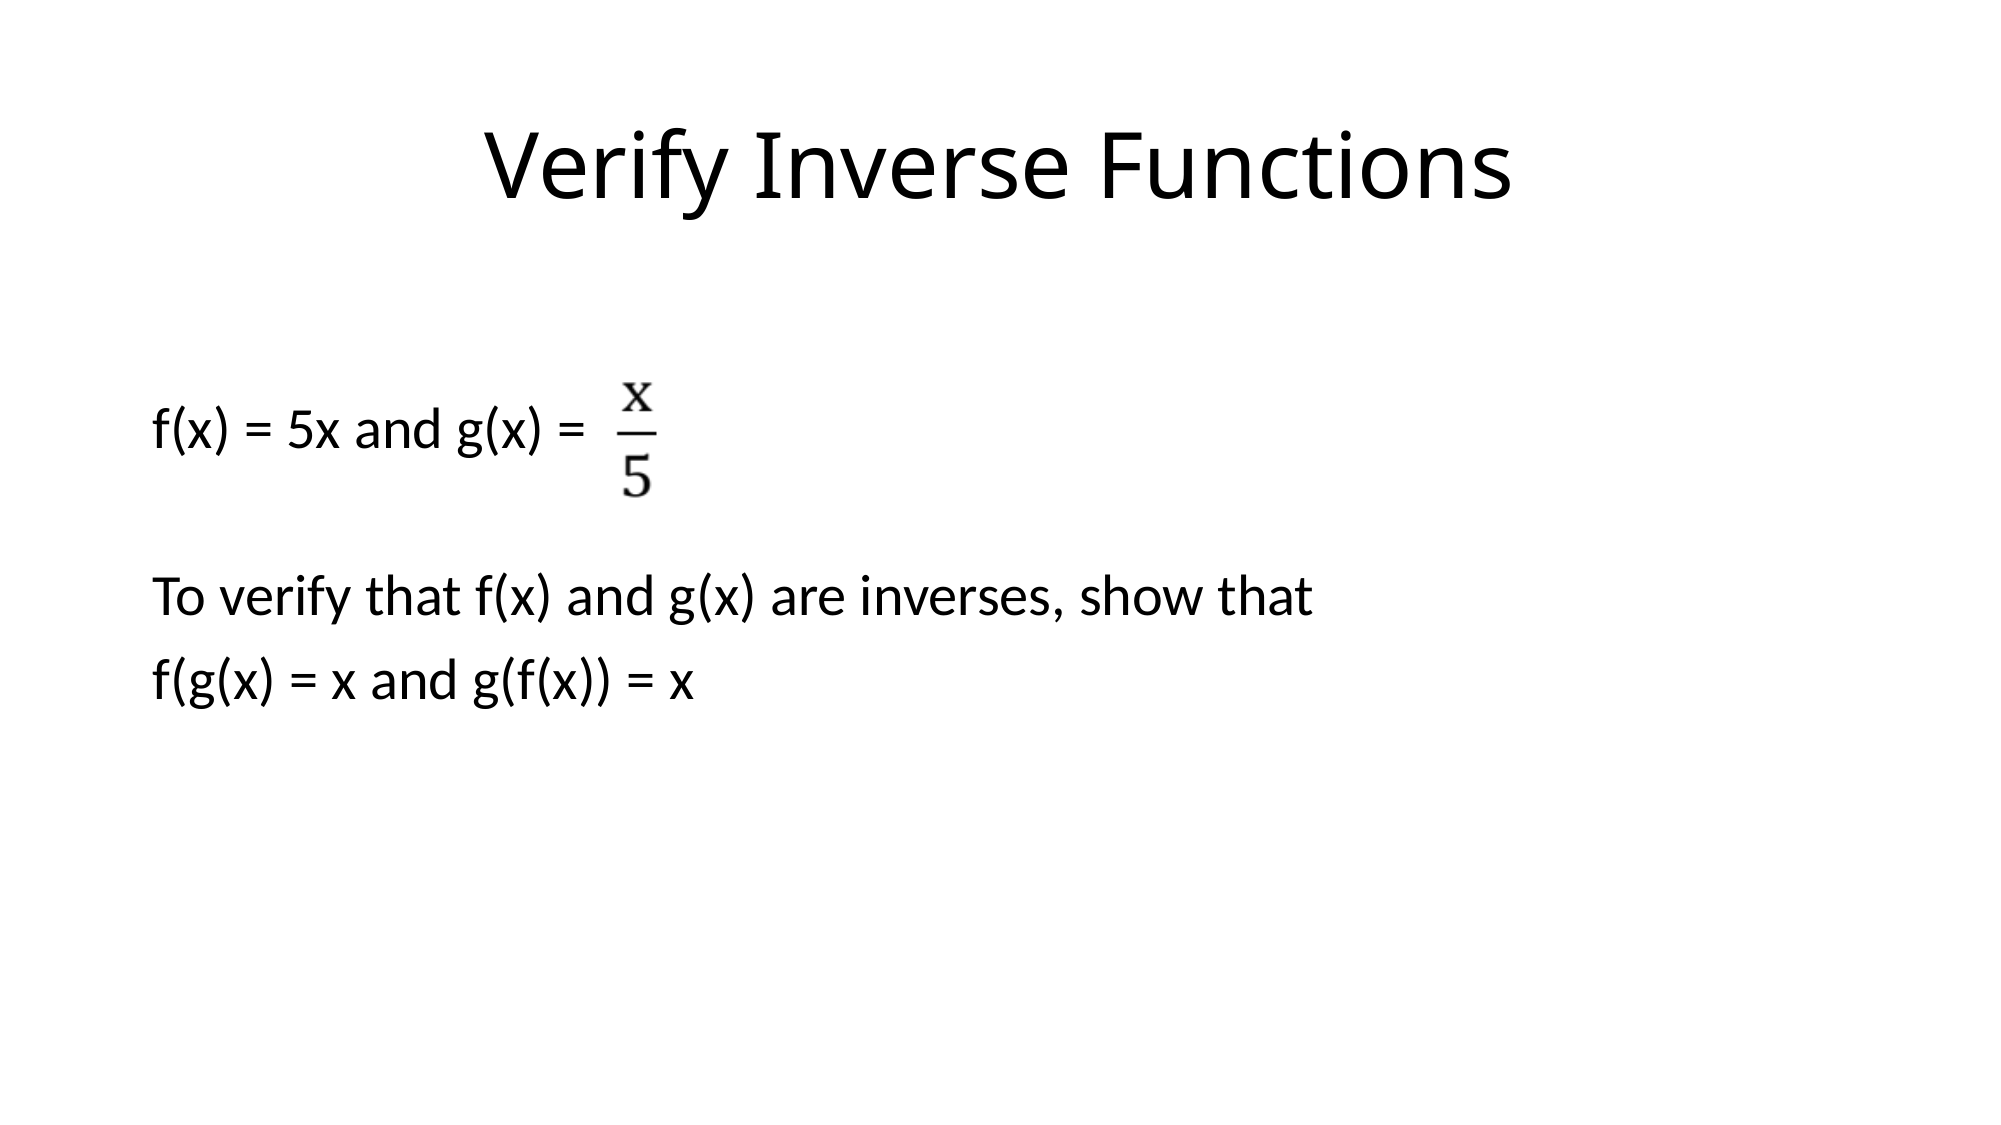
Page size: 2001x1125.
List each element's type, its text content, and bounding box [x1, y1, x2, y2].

list f(x) = 5x and g(x) = To verify that f(x) and g(x) are inverses, show that f(g(x) = x and g(f(x)) = x [137, 299, 1863, 1014]
title Verify Inverse Functions [137, 59, 1863, 278]
picture [614, 349, 658, 498]
